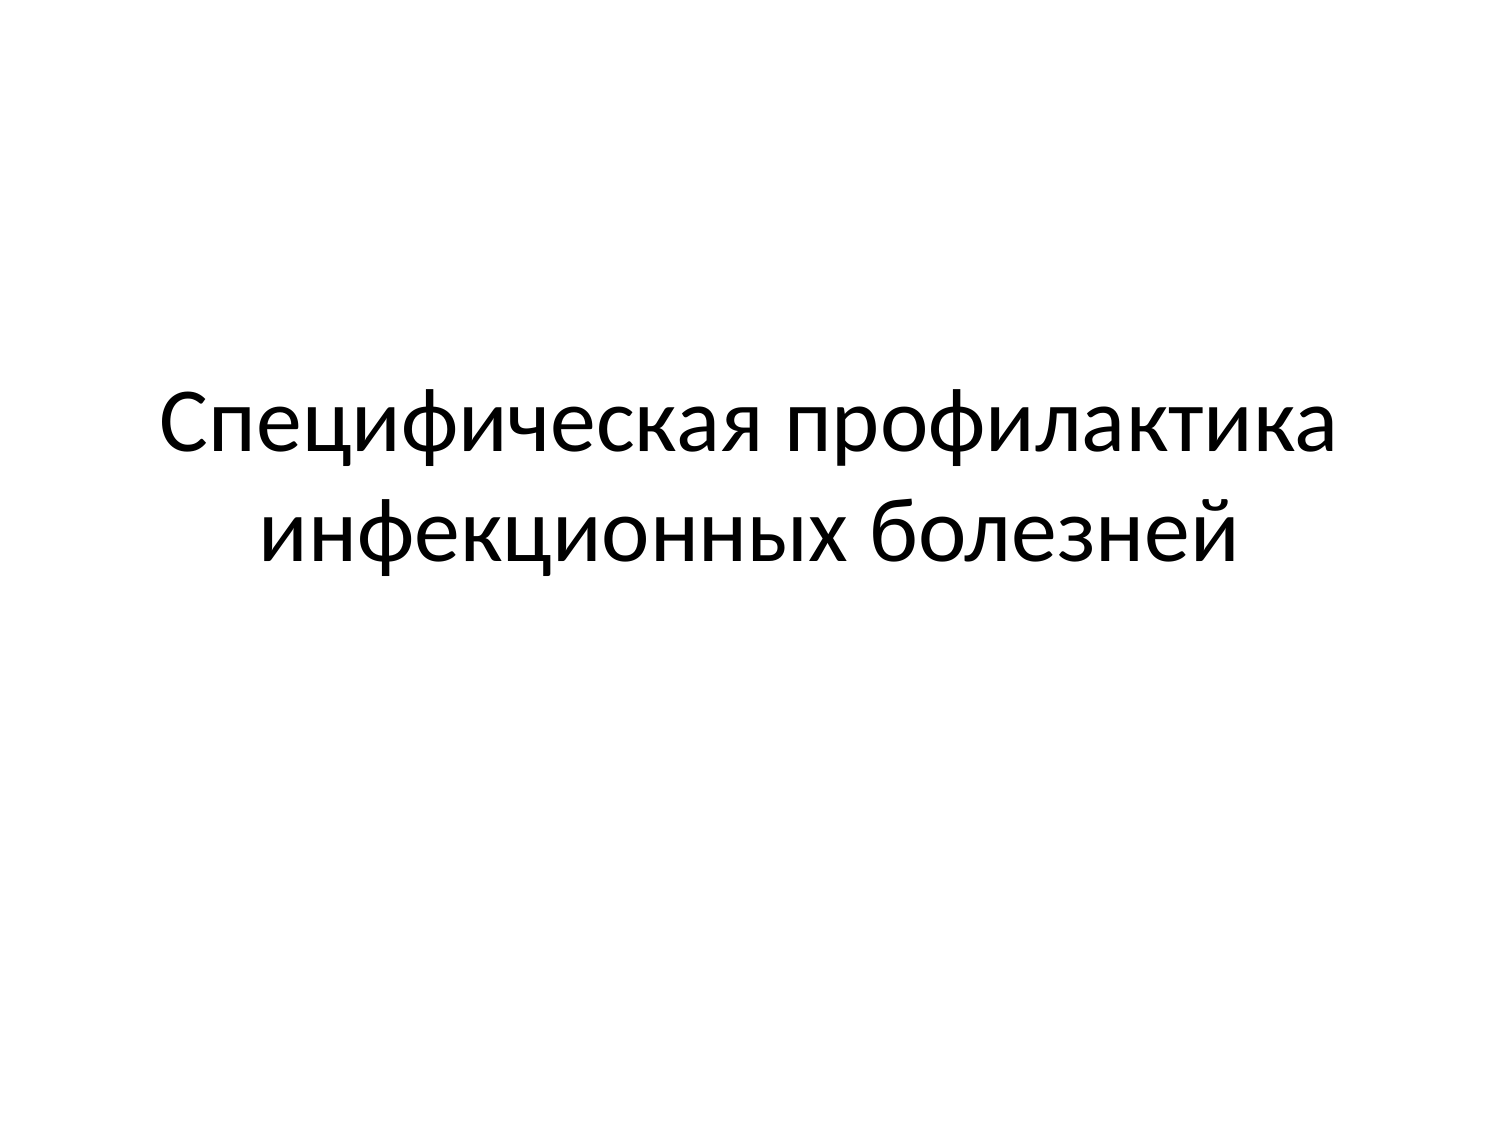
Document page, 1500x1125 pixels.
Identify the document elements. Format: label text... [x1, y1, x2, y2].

title Специфическая профилактика инфекционных болезней [112, 349, 1388, 591]
